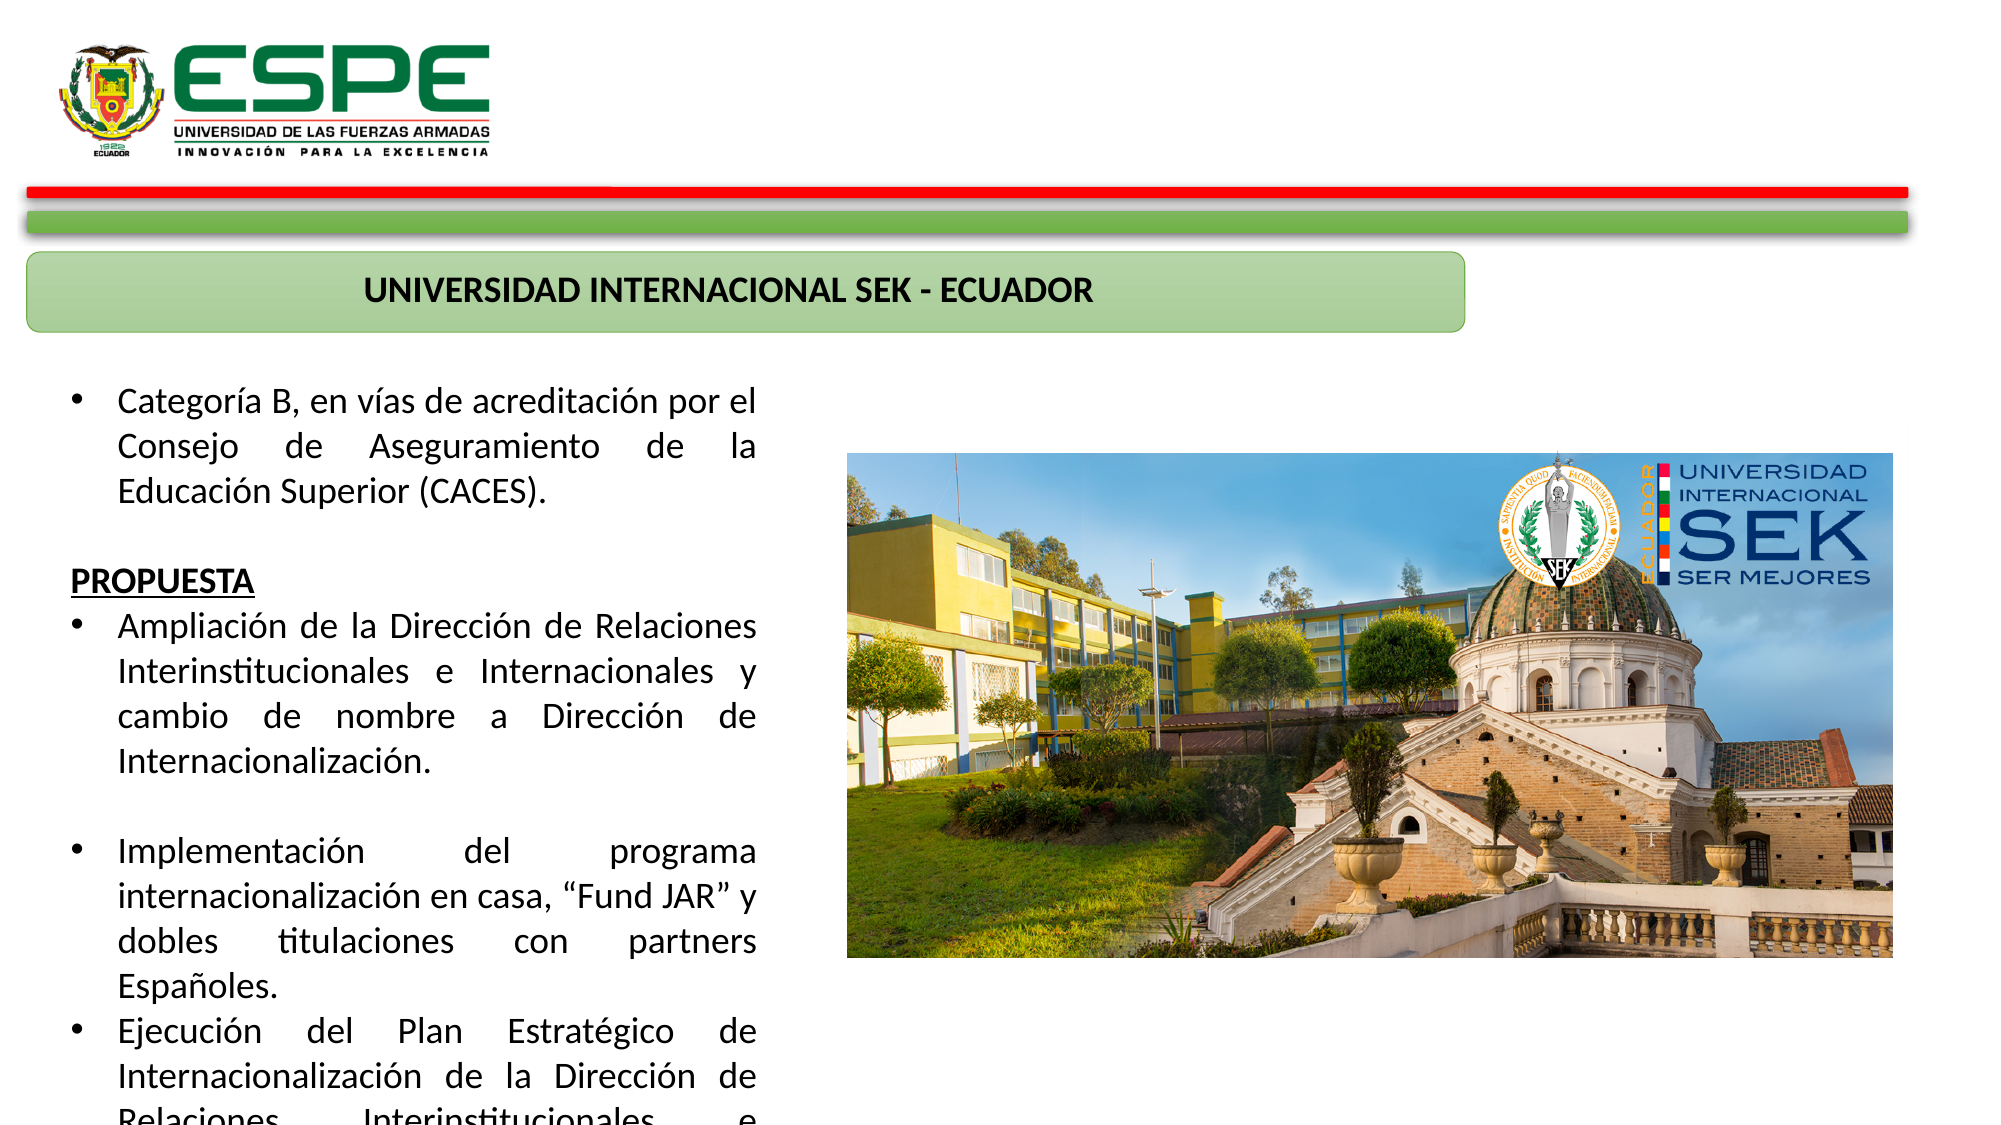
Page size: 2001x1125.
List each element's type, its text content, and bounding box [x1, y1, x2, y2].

text_box [26, 186, 1909, 199]
text_box [26, 210, 1909, 234]
text_box [26, 251, 1466, 333]
text_box Categoría B, en vías de acreditación por el Consejo de Aseguramiento de la Educación Superior (CACES). PROPUESTA Ampliación de la Dirección de Relaciones Interinstitucionales e Internacionales y cambio de nombre a Dirección de Internacionalización. Implementación del programa internacionalización en casa, “Fund JAR” y dobles titulaciones con partners Españoles. Ejecución del Plan Estratégico de Internacionalización de la Dirección de Relaciones Interinstitucionales e Internacionales. Becas de movilidad por excelencia. [55, 368, 773, 1125]
picture [847, 427, 1909, 958]
text_box UNIVERSIDAD INTERNACIONAL SEK - ECUADOR [348, 257, 1346, 317]
picture [53, 34, 504, 170]
